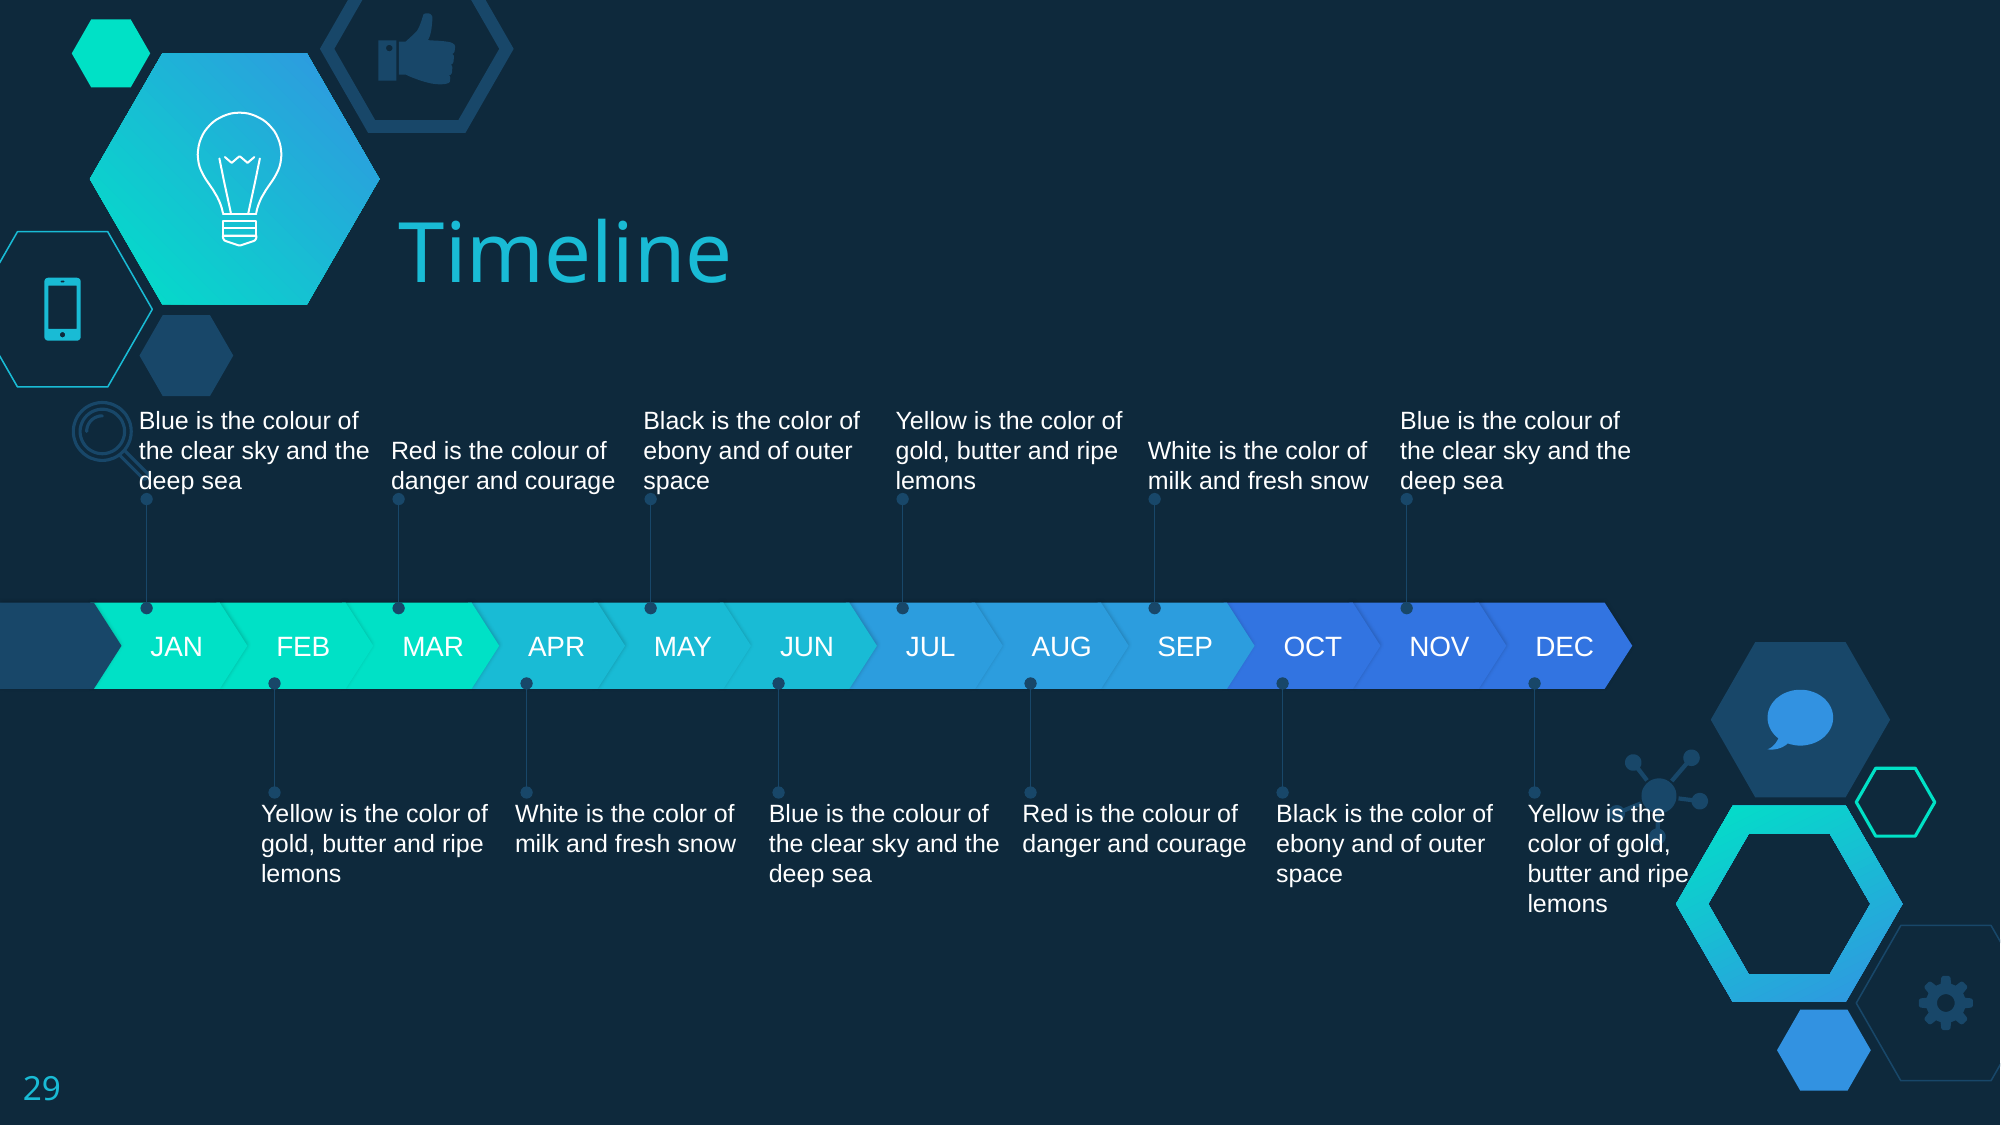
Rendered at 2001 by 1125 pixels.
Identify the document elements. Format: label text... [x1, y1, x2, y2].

text_box JUN [727, 602, 877, 689]
text_box White is the color of milk and fresh snow [1147, 377, 1387, 495]
text_box OCT [1231, 602, 1381, 689]
text_box NOV [1357, 602, 1507, 689]
text_box Yellow is the color of gold, butter and ripe lemons [1527, 797, 1725, 915]
text_box Blue is the colour of the clear sky and the deep sea [138, 377, 378, 495]
slide_number 29 [2, 1046, 123, 1125]
text_box APR [475, 602, 626, 689]
text_box White is the color of milk and fresh snow [514, 797, 754, 915]
text_box Yellow is the color of gold, butter and ripe lemons [895, 377, 1134, 495]
text_box FEB [225, 602, 374, 689]
title Timeline [378, 179, 1461, 321]
text_box MAR [350, 602, 500, 689]
text_box AUG [979, 602, 1129, 689]
text_box Blue is the colour of the clear sky and the deep sea [768, 797, 1007, 915]
text_box SEP [1107, 602, 1255, 689]
text_box MAY [603, 602, 752, 689]
text_box Black is the color of ebony and of outer space [1276, 797, 1515, 915]
text_box Red is the colour of danger and courage [391, 377, 630, 495]
text_box [0, 602, 122, 689]
text_box DEC [1484, 602, 1633, 689]
text_box Yellow is the color of gold, butter and ripe lemons [261, 797, 500, 915]
text_box Blue is the colour of the clear sky and the deep sea [1400, 377, 1639, 495]
text_box JUL [855, 602, 1003, 689]
text_box JAN [98, 602, 248, 689]
text_box Black is the color of ebony and of outer space [643, 377, 882, 495]
text_box Red is the colour of danger and courage [1022, 797, 1261, 915]
